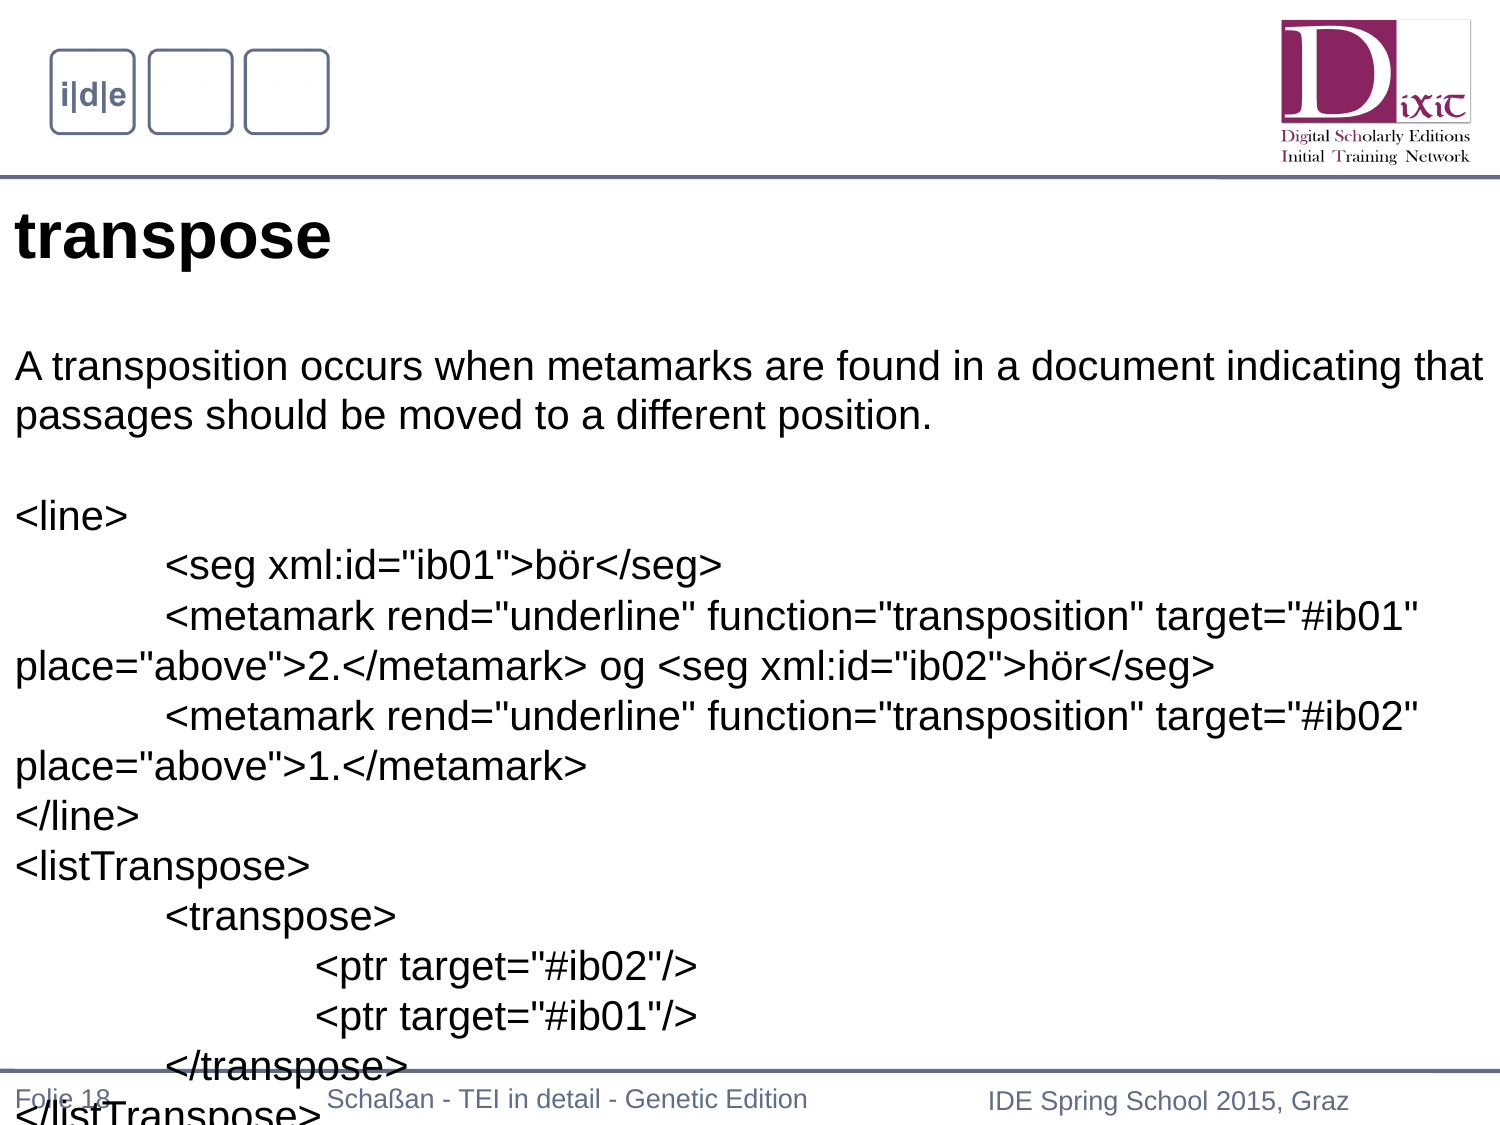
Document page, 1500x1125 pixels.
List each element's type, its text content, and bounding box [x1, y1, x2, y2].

picture [1251, 7, 1500, 177]
text_box A transposition occurs when metamarks are found in a document indicating that passages should be moved to a different position. <line> <seg xml:id="ib01">bör</seg> <metamark rend="underline" function="transposition" target="#ib01" place="above">2.</metamark> og <seg xml:id="ib02">hör</seg> <metamark rend="underline" function="transposition" target="#ib02" place="above">1.</metamark> </line> <listTranspose> <transpose> <ptr target="#ib02"/> <ptr target="#ib01"/> </transpose> </listTranspose> [0, 330, 1500, 1059]
text_box transpose [0, 184, 1500, 280]
picture [49, 47, 330, 136]
